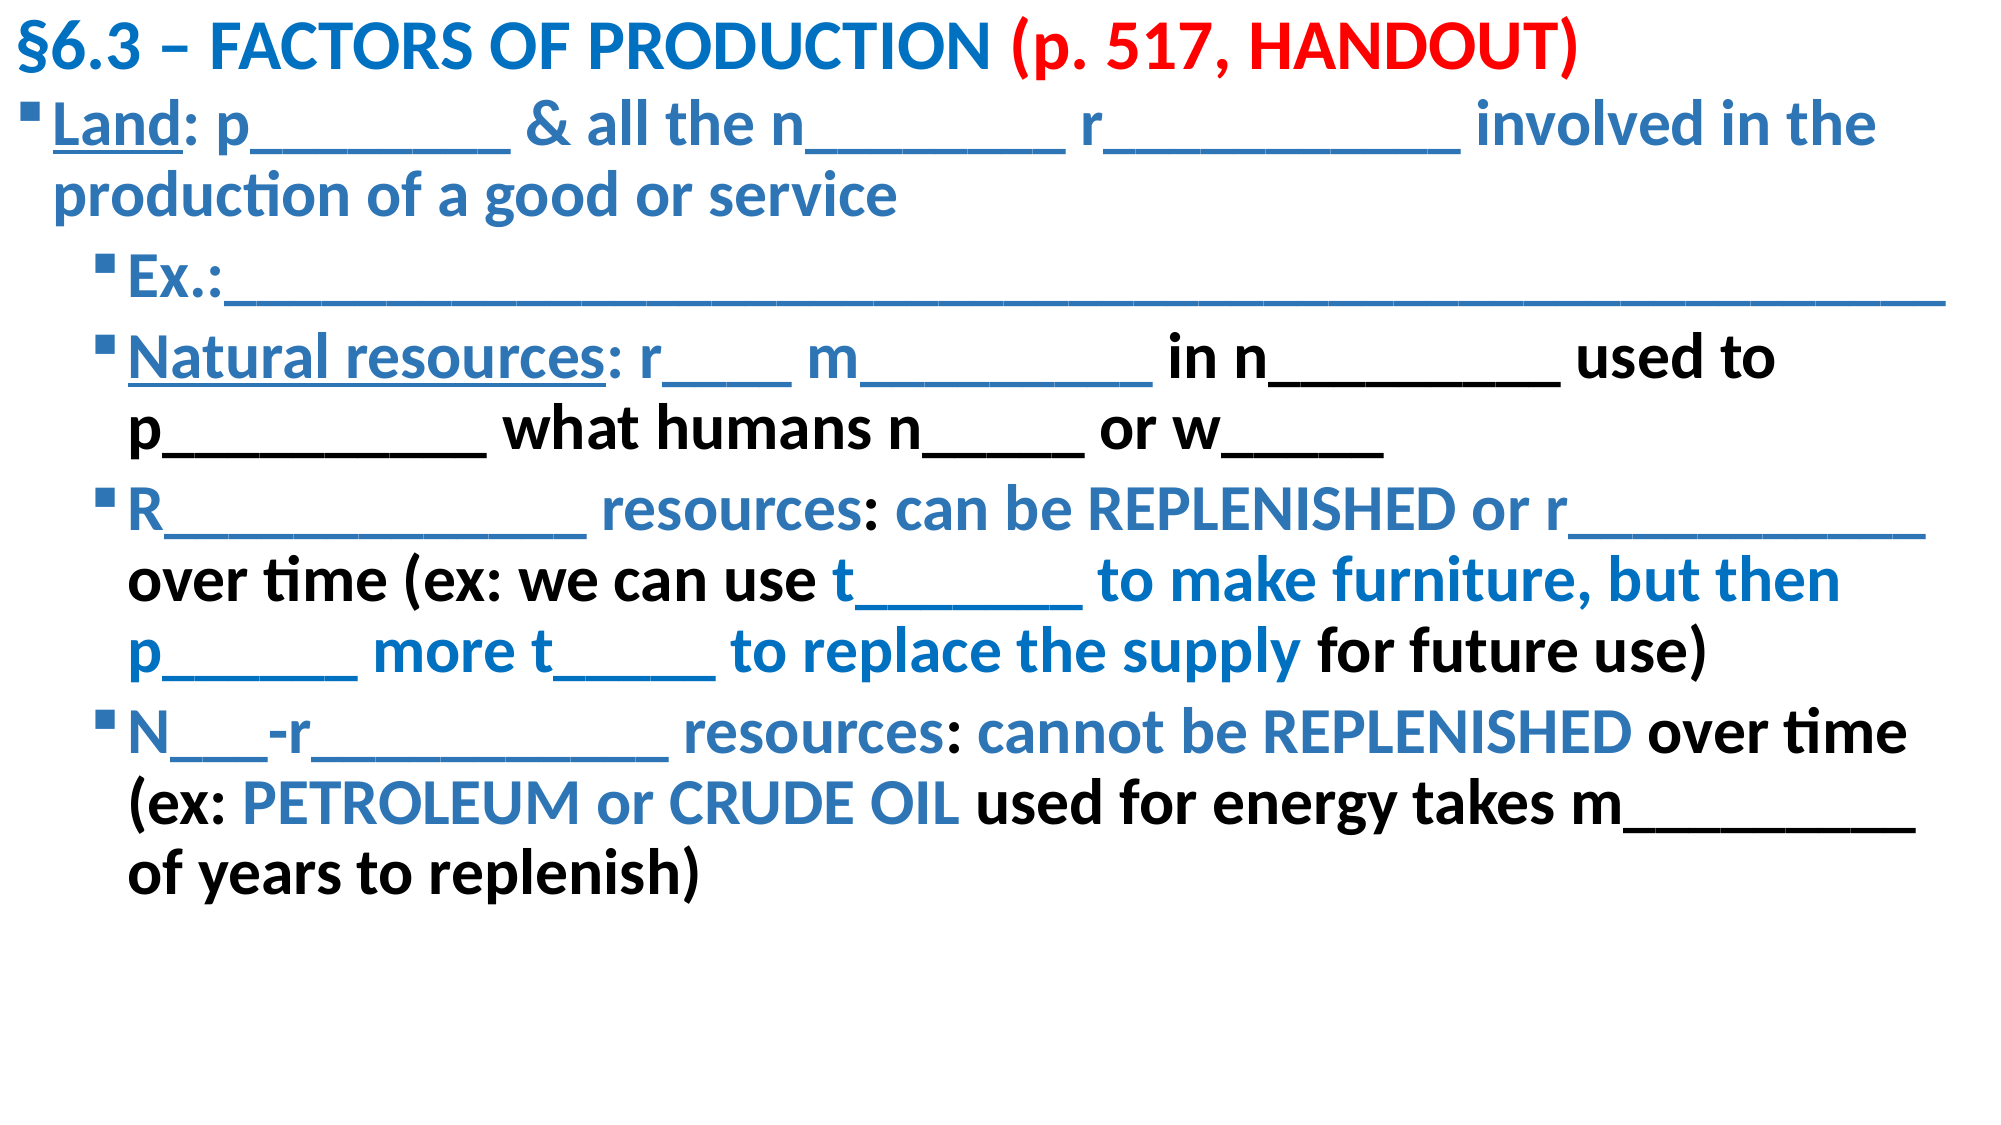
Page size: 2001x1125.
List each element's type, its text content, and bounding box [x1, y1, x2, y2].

title §6.3 – FACTORS OF PRODUCTION (p. 517, HANDOUT) [0, 0, 2000, 81]
list Land: p________ & all the n________ r___________ involved in the production of a good or service Ex.:_____________________________________________________ Natural resources: r____ m_________ in n_________ used to p__________ what humans n_____ or w_____ R_____________ resources: can be REPLENISHED or r___________ over time (ex: we can use t_______ to make furniture, but then p______ more t_____ to replace the supply for future use) N___-r___________ resources: cannot be REPLENISHED over time (ex: PETROLEUM or CRUDE OIL used for energy takes m_________ of years to replenish) [0, 81, 2000, 1125]
